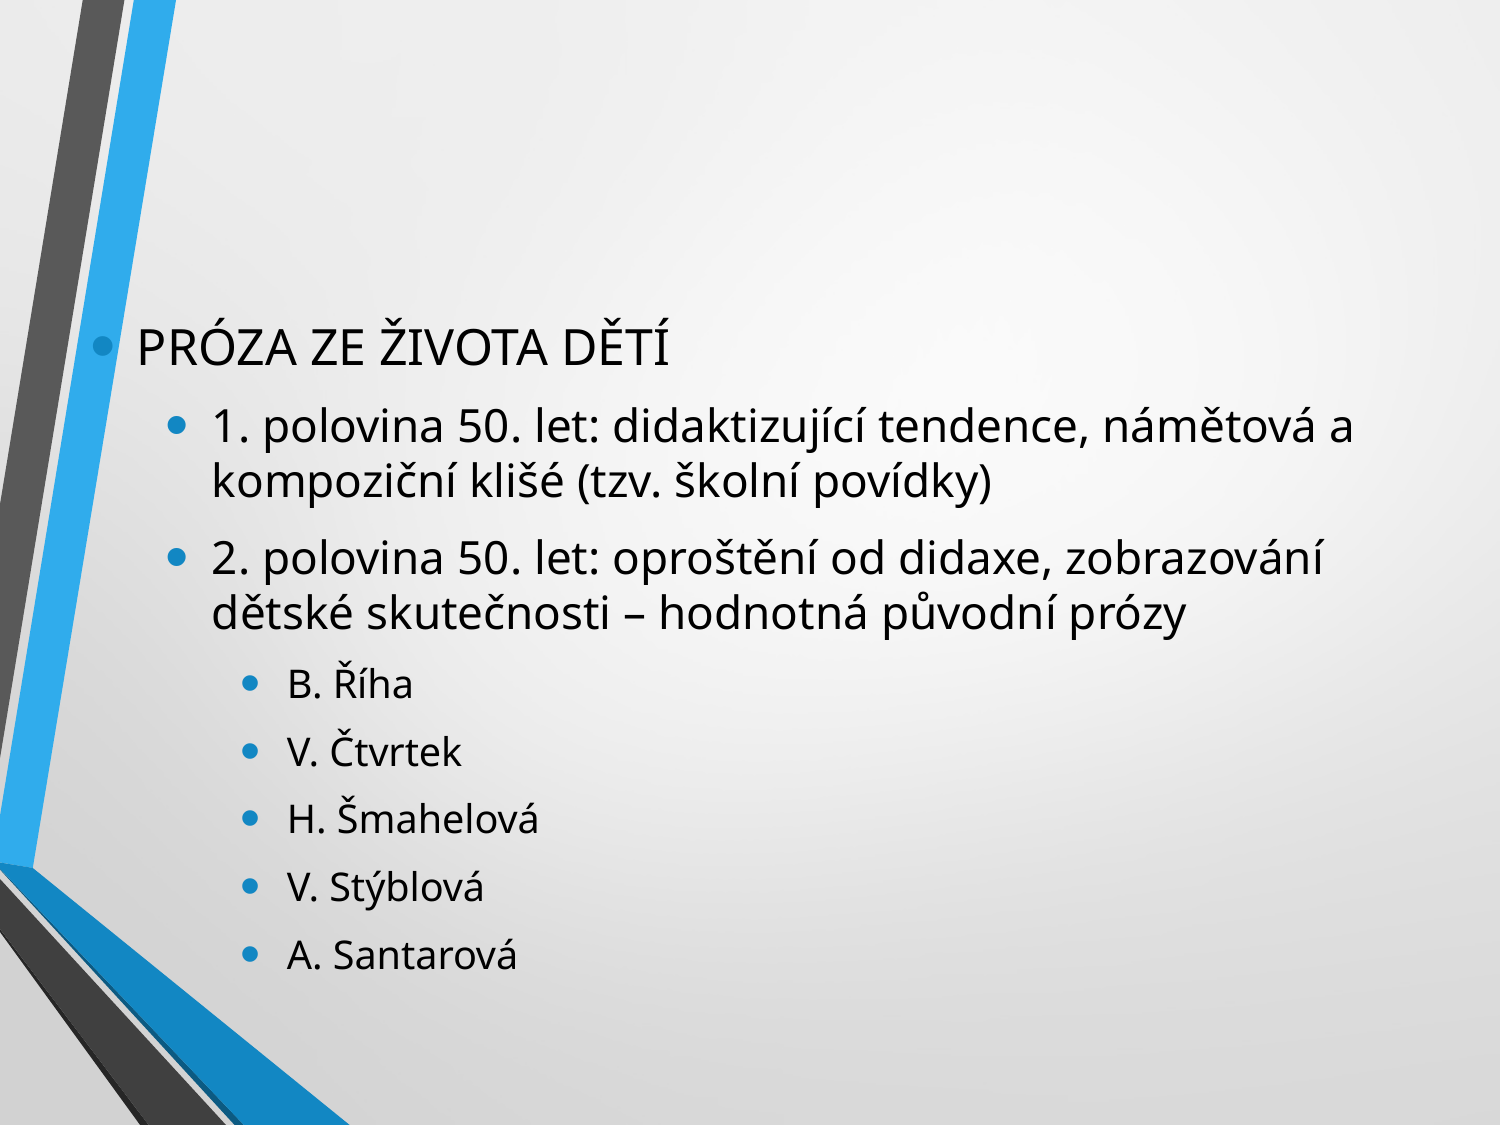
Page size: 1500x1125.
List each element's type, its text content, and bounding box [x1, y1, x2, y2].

list PRÓZA ZE ŽIVOTA DĚTÍ 1. polovina 50. let: didaktizující tendence, námětová a kompoziční klišé (tzv. školní povídky) 2. polovina 50. let: oproštění od didaxe, zobrazování dětské skutečnosti – hodnotná původní prózy B. Říha V. Čtvrtek H. Šmahelová V. Stýblová A. Santarová [75, 255, 1425, 1038]
